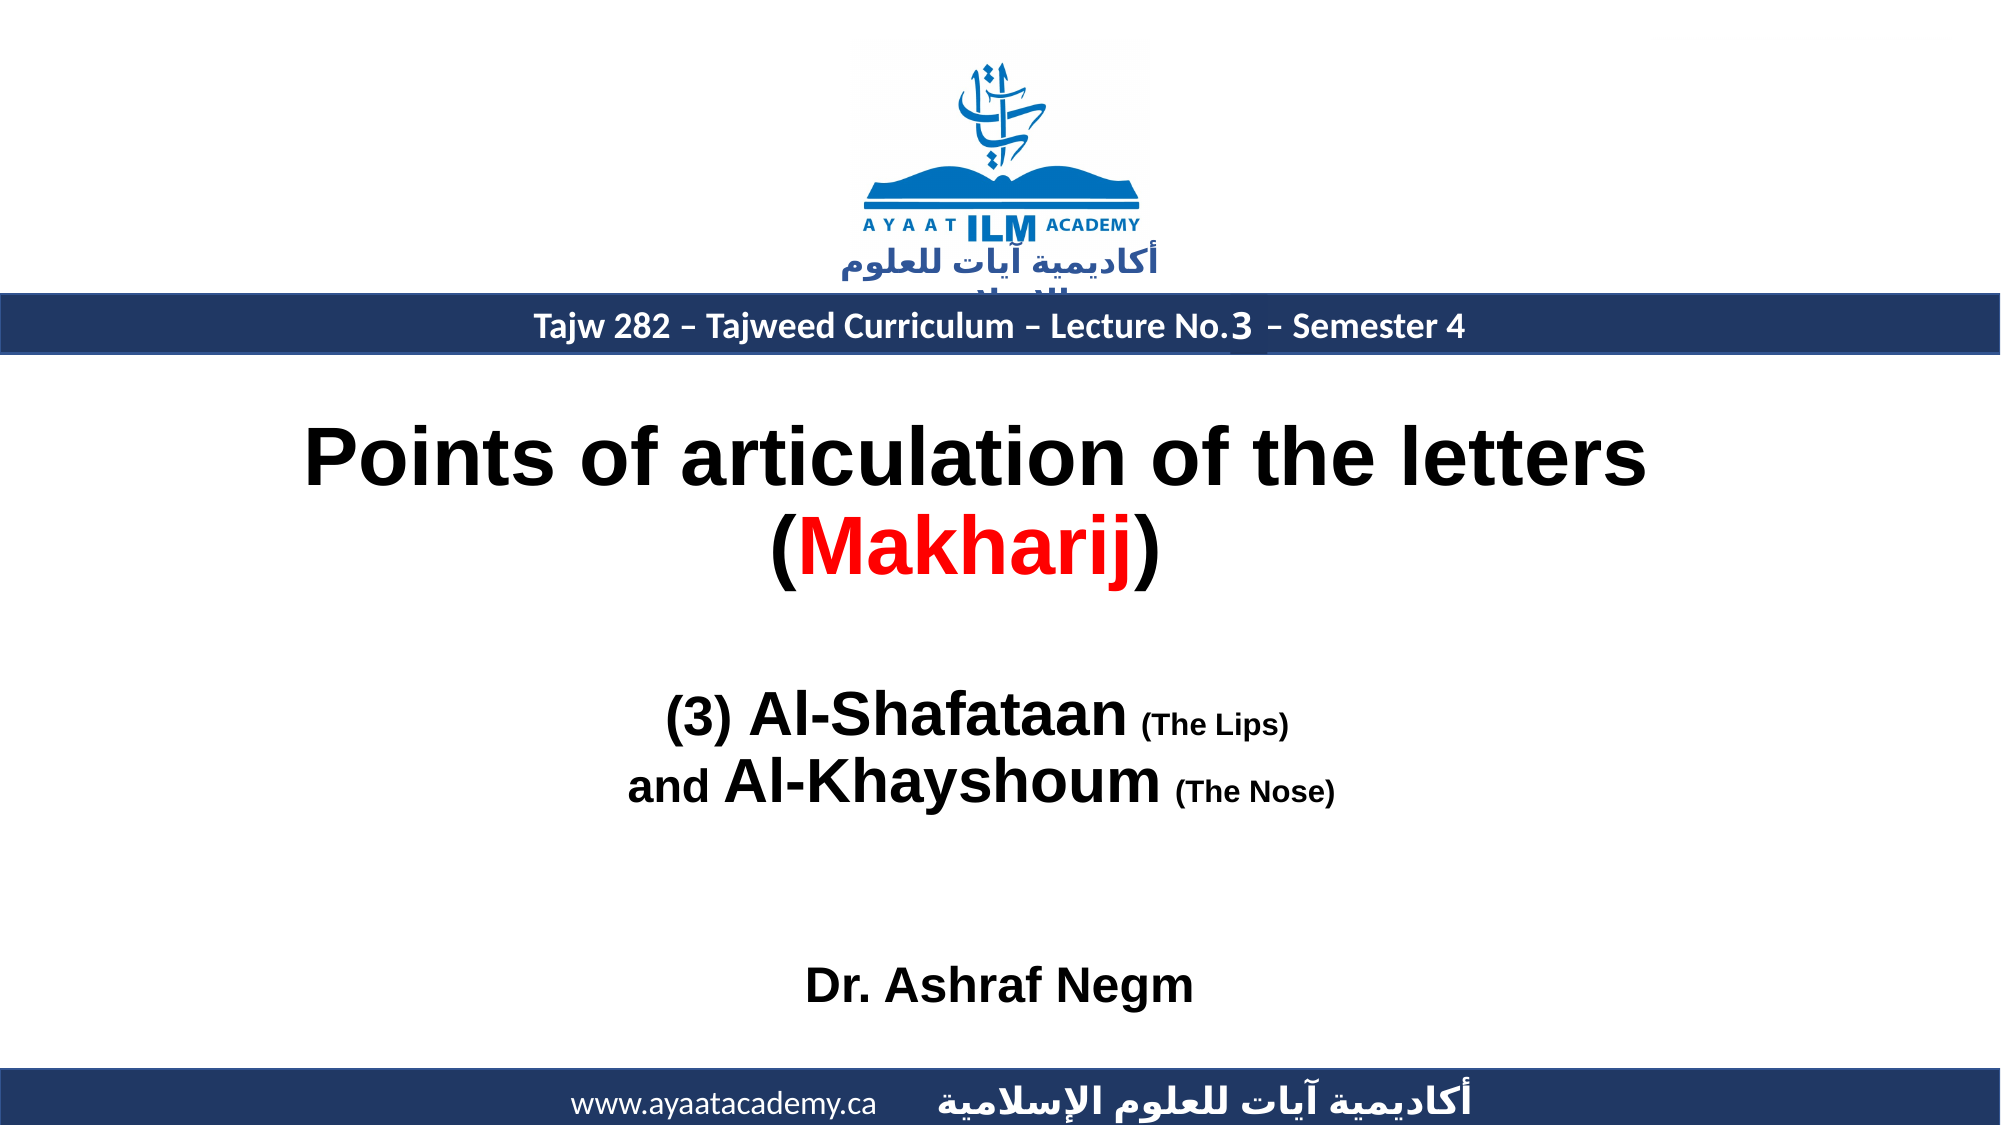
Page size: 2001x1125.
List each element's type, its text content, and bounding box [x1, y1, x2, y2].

picture [850, 39, 1150, 259]
title Points of articulation of the letters (Makharij) (3) Al-Shafataan (The Lips) and Al-Khayshoum (The Nose) [91, 404, 1863, 824]
subtitle Dr. Ashraf Negm [249, 914, 1750, 1041]
text_box 3 [1230, 294, 1268, 355]
